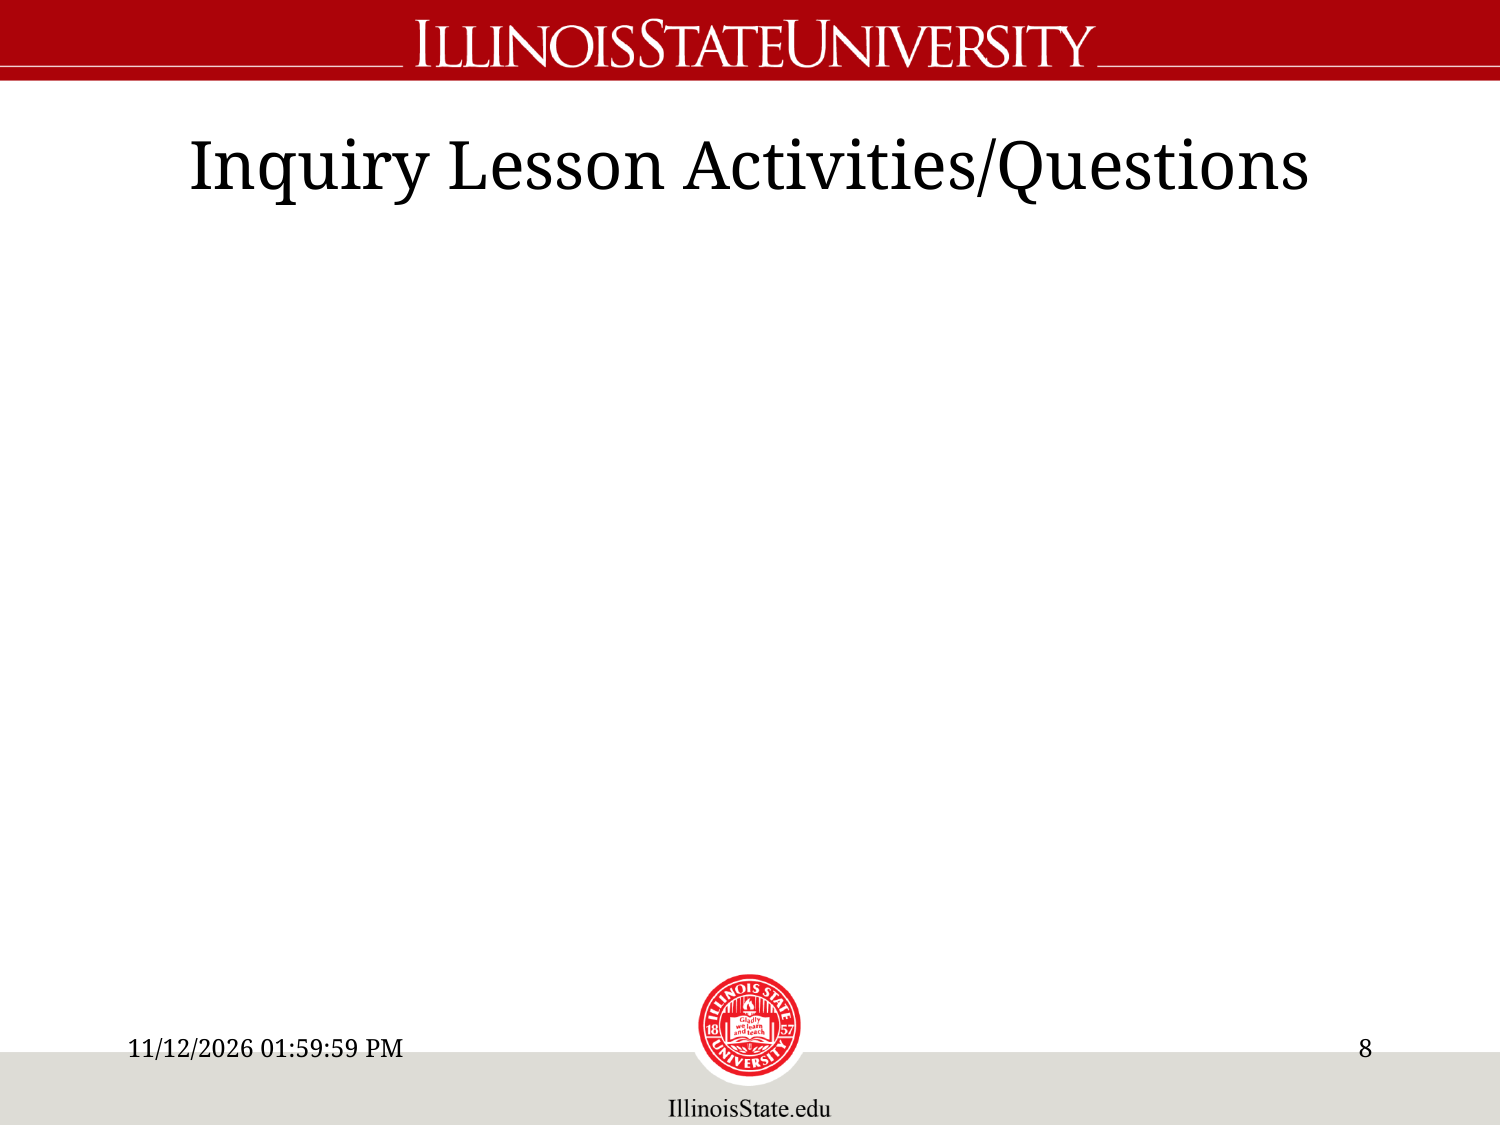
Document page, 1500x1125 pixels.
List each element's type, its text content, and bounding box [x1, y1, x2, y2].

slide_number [112, 1024, 426, 1101]
slide_number 7 [1074, 1024, 1388, 1101]
picture [0, 0, 1500, 1125]
title Inquiry Lesson Activities/Questions [112, 99, 1388, 225]
